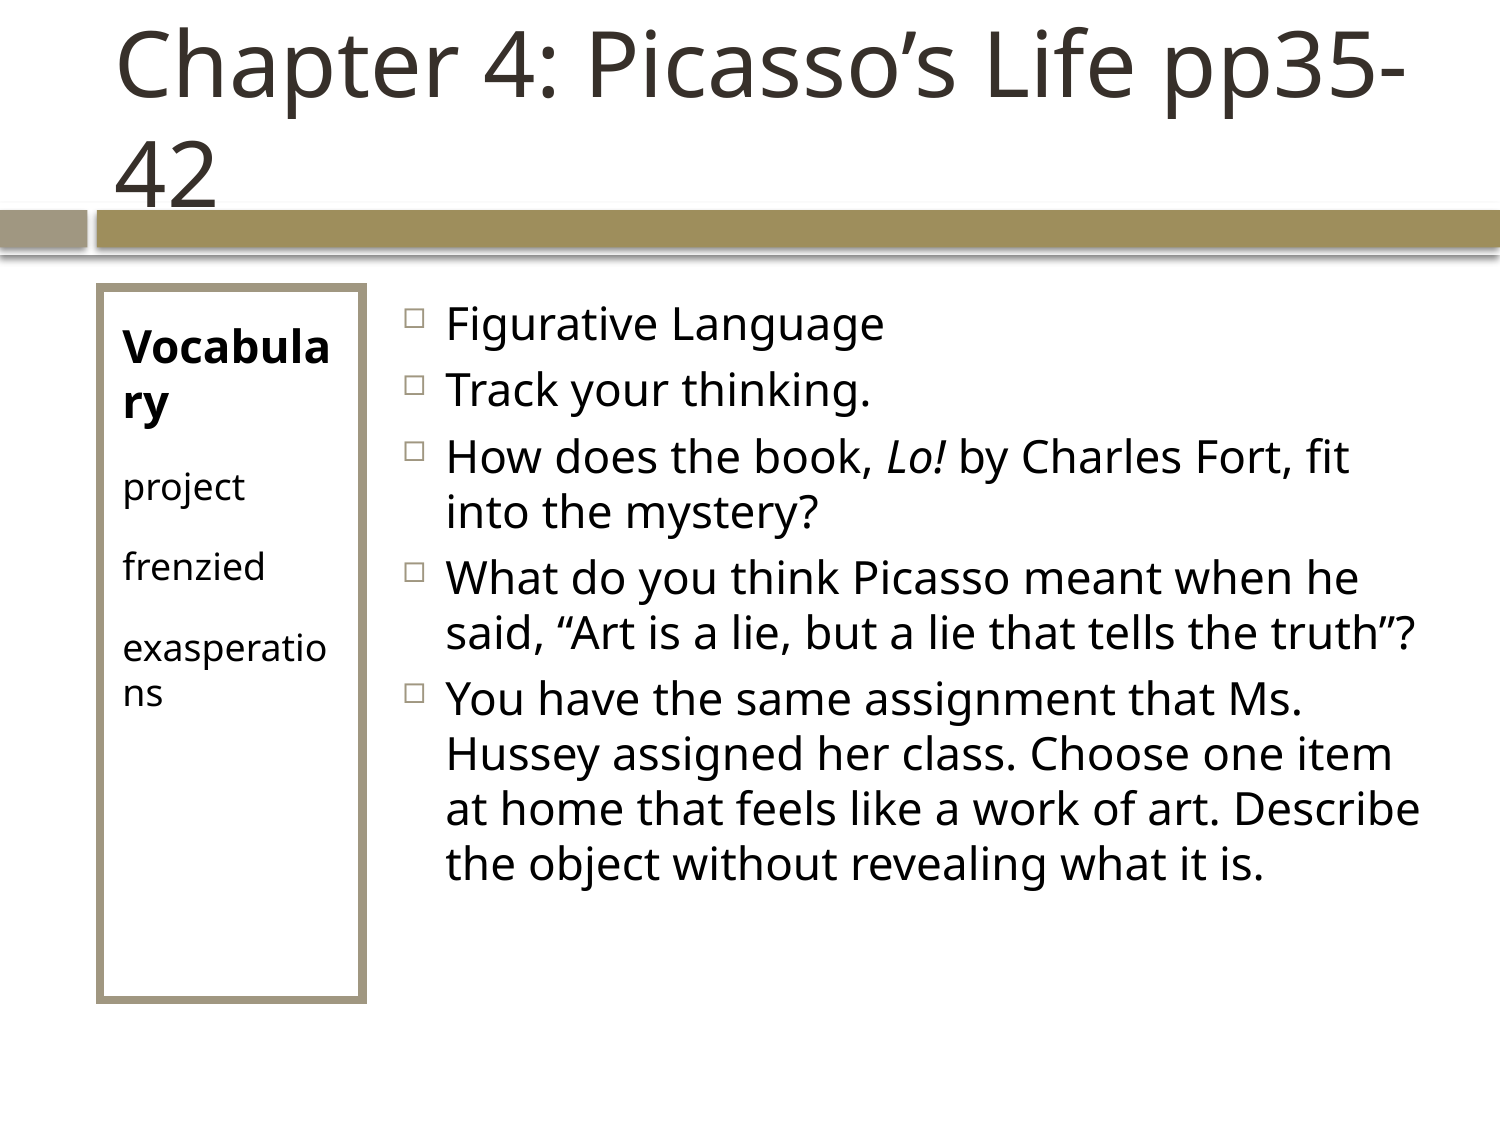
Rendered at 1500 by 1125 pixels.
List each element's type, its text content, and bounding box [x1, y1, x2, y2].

list Figurative Language Track your thinking. How does the book, Lo! by Charles Fort, fit into the mystery? What do you think Picasso meant when he said, “Art is a lie, but a lie that tells the truth”? You have the same assignment that Ms. Hussey assigned her class. Choose one item at home that feels like a work of art. Describe the object without revealing what it is. [387, 287, 1438, 1013]
title Chapter 4: Picasso’s Life pp35-42 [99, 44, 1425, 188]
list Vocabulary project frenzied exasperations [96, 283, 367, 1004]
